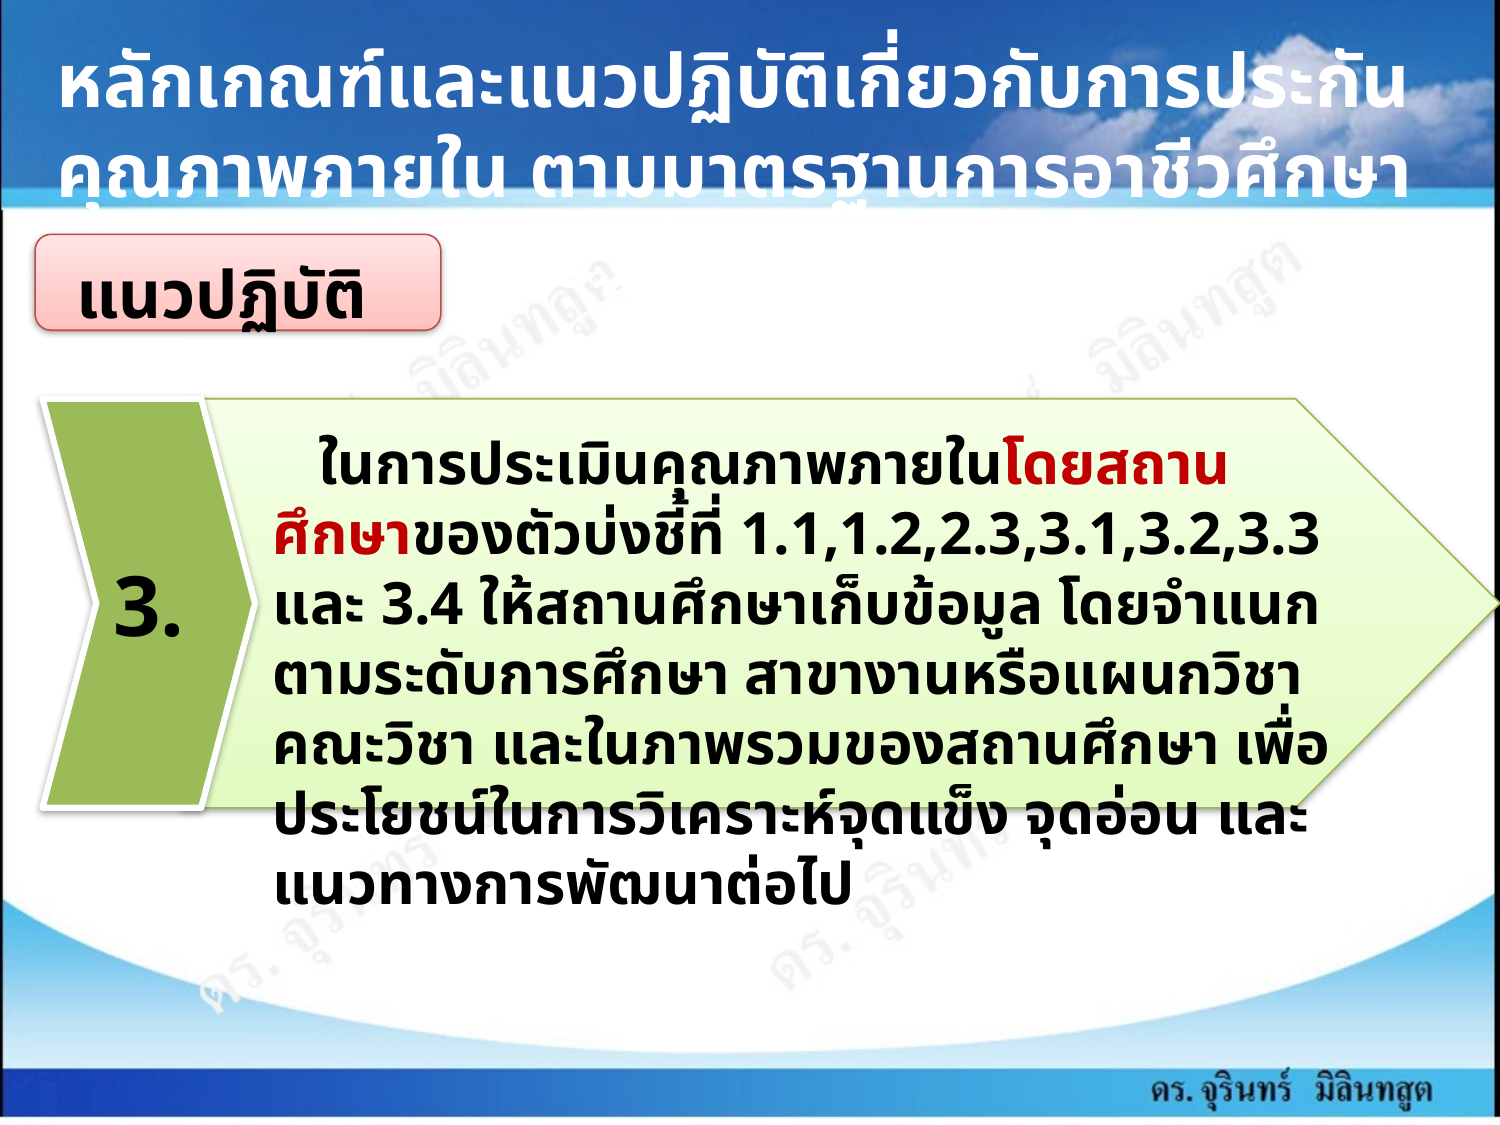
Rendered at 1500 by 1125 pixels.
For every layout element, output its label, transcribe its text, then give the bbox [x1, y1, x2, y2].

text_box ในการประเมินคุณภาพภายในโดยสถานศึกษาของตัวบ่งชี้ที่ 1.1,1.2,2.3,3.1,3.2,3.3 และ 3.4 ให้สถานศึกษาเก็บข้อมูล โดยจำแนกตามระดับการศึกษา สาขางานหรือแผนกวิชา คณะวิชา และในภาพรวมของสถานศึกษา เพื่อประโยชน์ในการวิเคราะห์จุดแข็ง จุดอ่อน และแนวทางการพัฒนาต่อไป [258, 418, 1346, 924]
picture [0, 0, 1500, 1125]
text_box [210, 628, 258, 809]
text_box หลักเกณฑ์และแนวปฏิบัติเกี่ยวกับการประกันคุณภาพภายใน ตามมาตรฐานการอาชีวศึกษาระดับ ปวช. และ ปวส. พ.ศ.2559 (ต่อ) [41, 24, 1483, 310]
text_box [34, 234, 441, 341]
text_box [1346, 448, 1500, 759]
text_box 3. [39, 395, 258, 811]
text_box [207, 397, 1316, 584]
